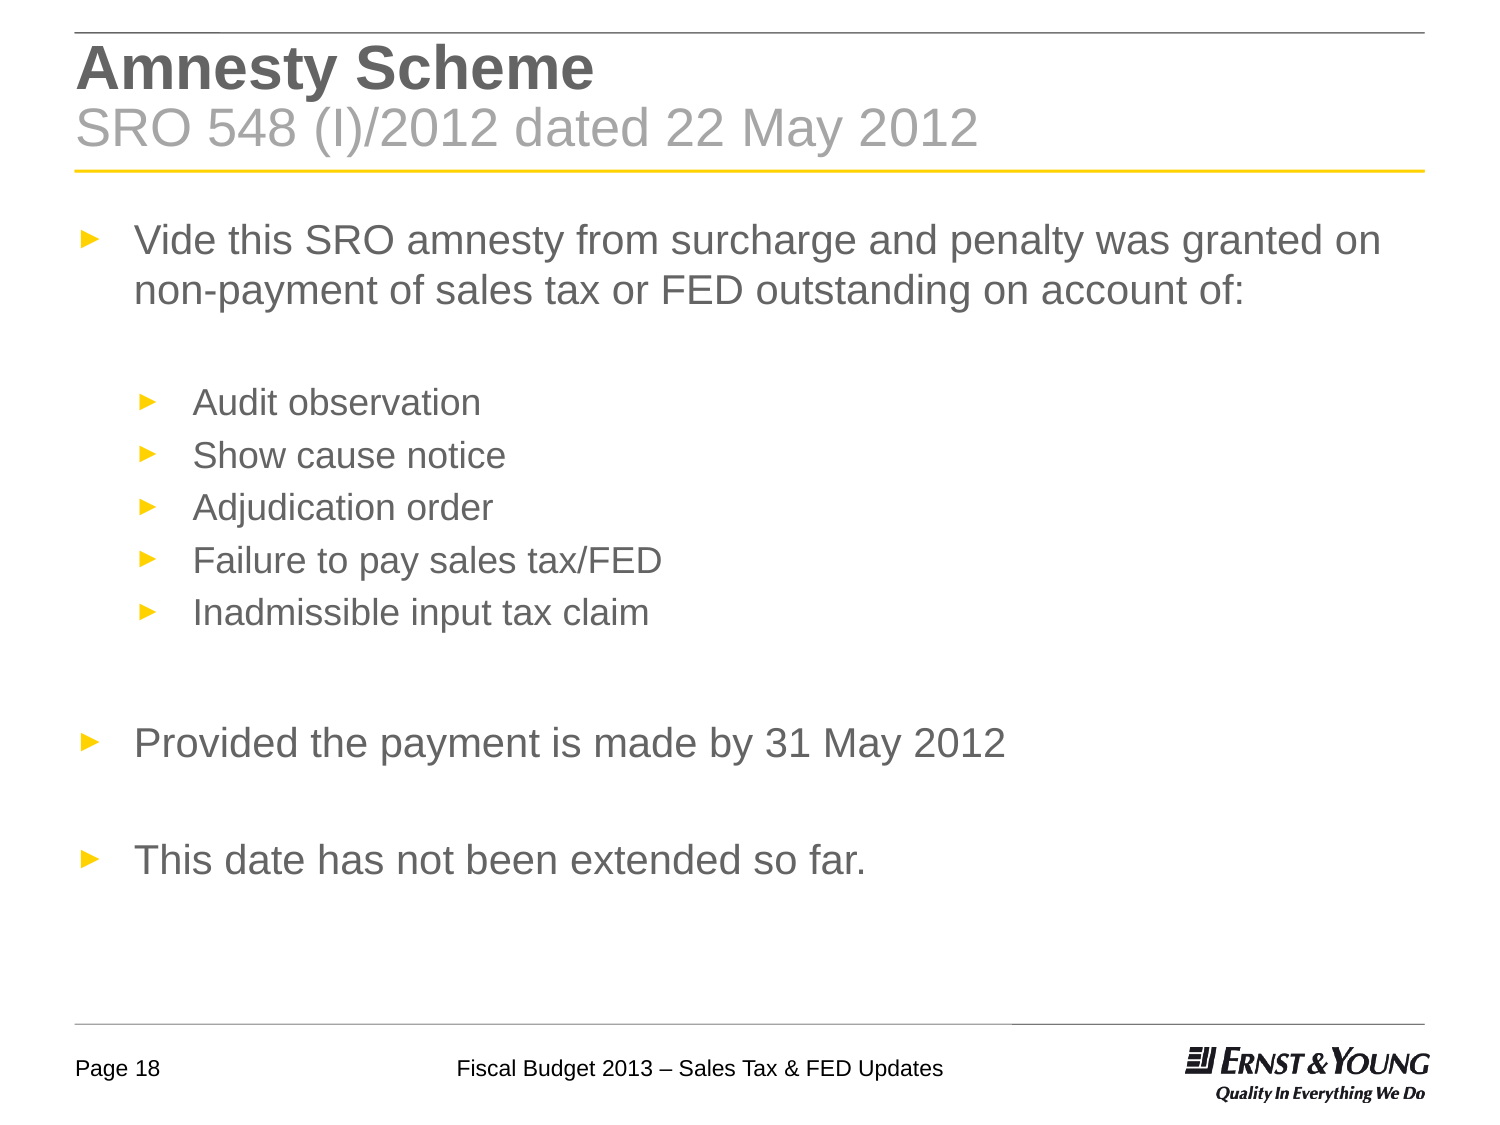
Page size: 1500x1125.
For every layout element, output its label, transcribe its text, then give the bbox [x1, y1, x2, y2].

picture [1185, 1047, 1430, 1103]
list Vide this SRO amnesty from surcharge and penalty was granted on non-payment of sales tax or FED outstanding on account of: Audit observation Show cause notice Adjudication order Failure to pay sales tax/FED Inadmissible input tax claim Provided the payment is made by 31 May 2012 This date has not been extended so far. [74, 212, 1426, 955]
title Amnesty Scheme SRO 548 (I)/2012 dated 22 May 2012 [74, 32, 1426, 167]
